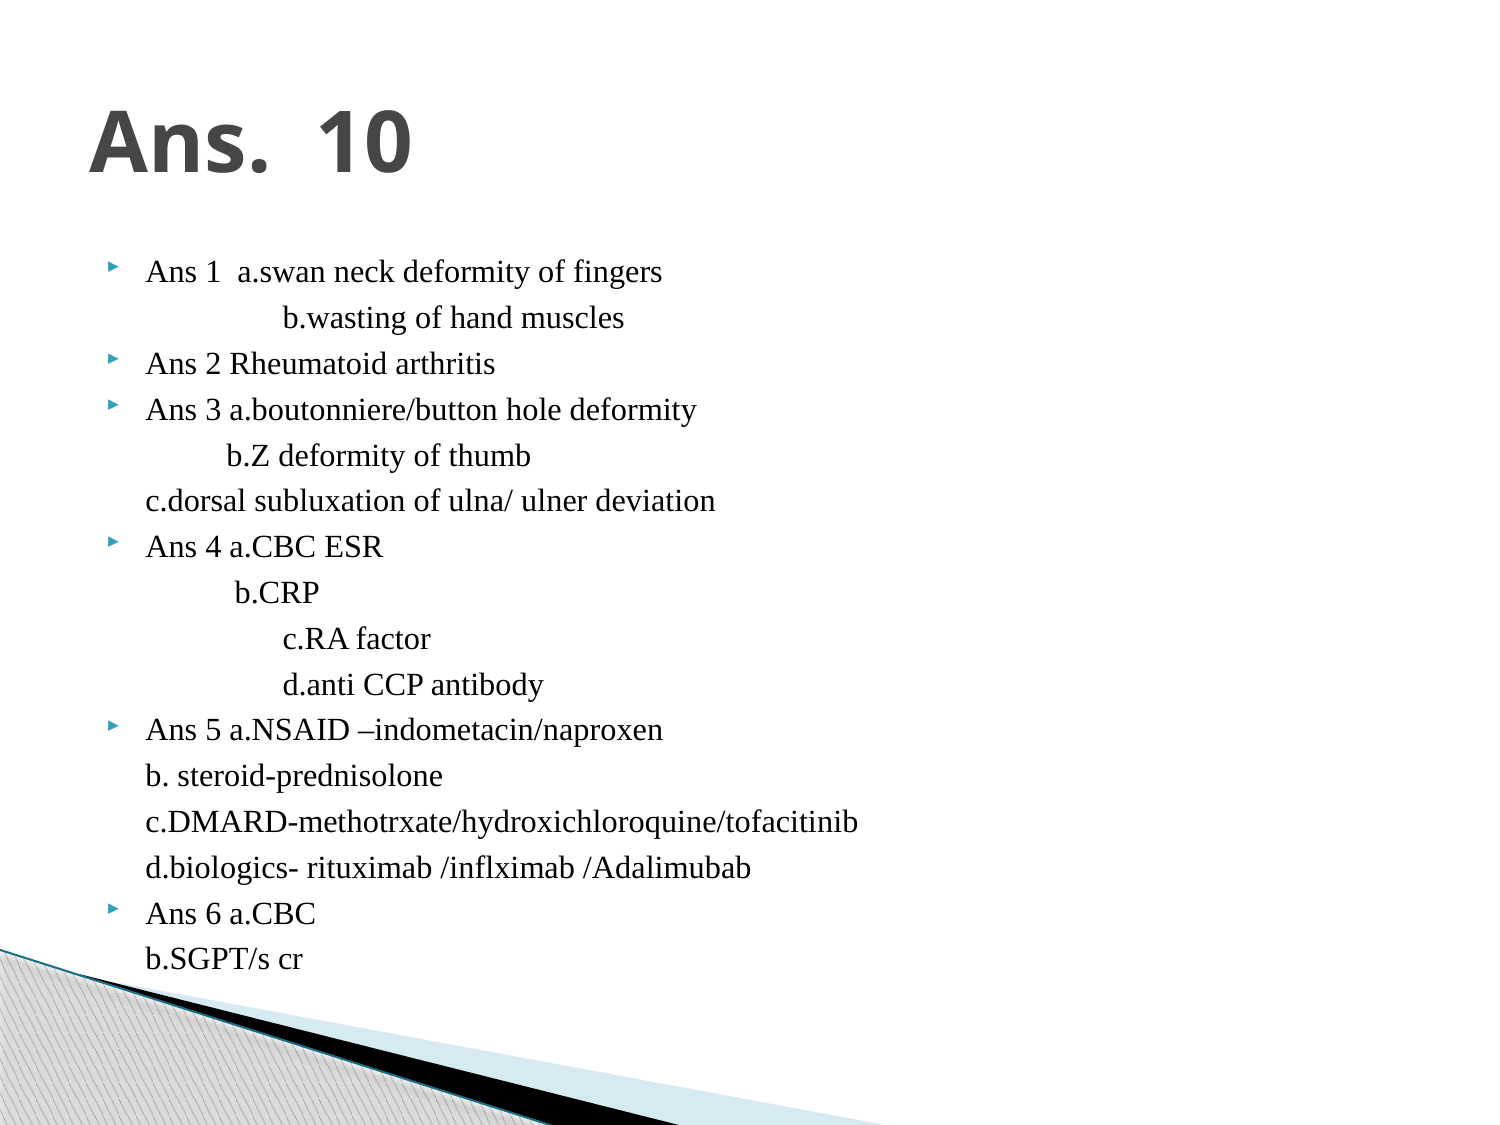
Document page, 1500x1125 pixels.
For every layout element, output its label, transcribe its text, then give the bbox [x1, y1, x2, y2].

title Ans. 10 [75, 45, 1425, 233]
list Ans 1 a.swan neck deformity of fingers b.wasting of hand muscles Ans 2 Rheumatoid arthritis Ans 3 a.boutonniere/button hole deformity b.Z deformity of thumb c.dorsal subluxation of ulna/ ulner deviation Ans 4 a.CBC ESR b.CRP c.RA factor d.anti CCP antibody Ans 5 a.NSAID –indometacin/naproxen b. steroid-prednisolone c.DMARD-methotrxate/hydroxichloroquine/tofacitinib d.biologics- rituximab /inflximab /Adalimubab Ans 6 a.CBC b.SGPT/s cr [75, 243, 1425, 986]
